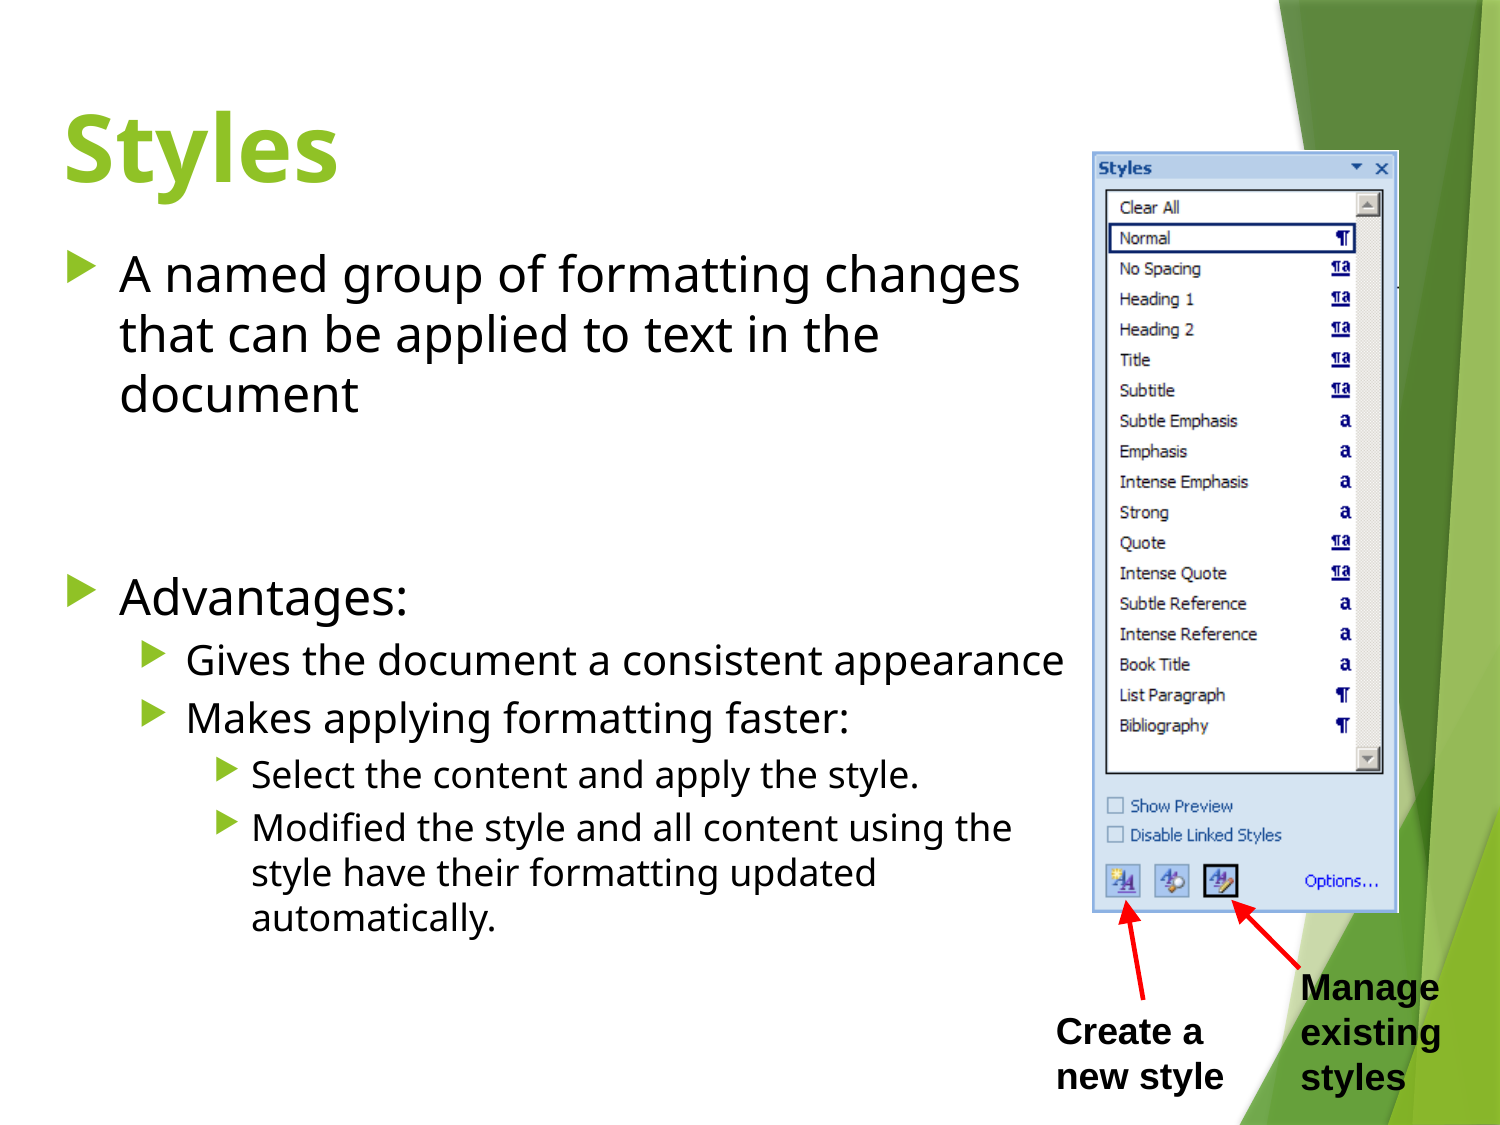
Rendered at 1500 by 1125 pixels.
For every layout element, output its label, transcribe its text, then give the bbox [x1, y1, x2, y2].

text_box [1230, 899, 1301, 970]
text_box Manage existing styles [1285, 955, 1475, 1106]
picture [1091, 149, 1399, 913]
text_box Create a new style [1041, 999, 1246, 1105]
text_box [1125, 899, 1144, 1001]
title Styles [48, 55, 1240, 235]
list A named group of formatting changes that can be applied to text in the document Advantages: Gives the document a consistent appearance Makes applying formatting faster: Select the content and apply the style. Modified the style and all content using the style have their formatting updated automatically. [48, 234, 1086, 1021]
